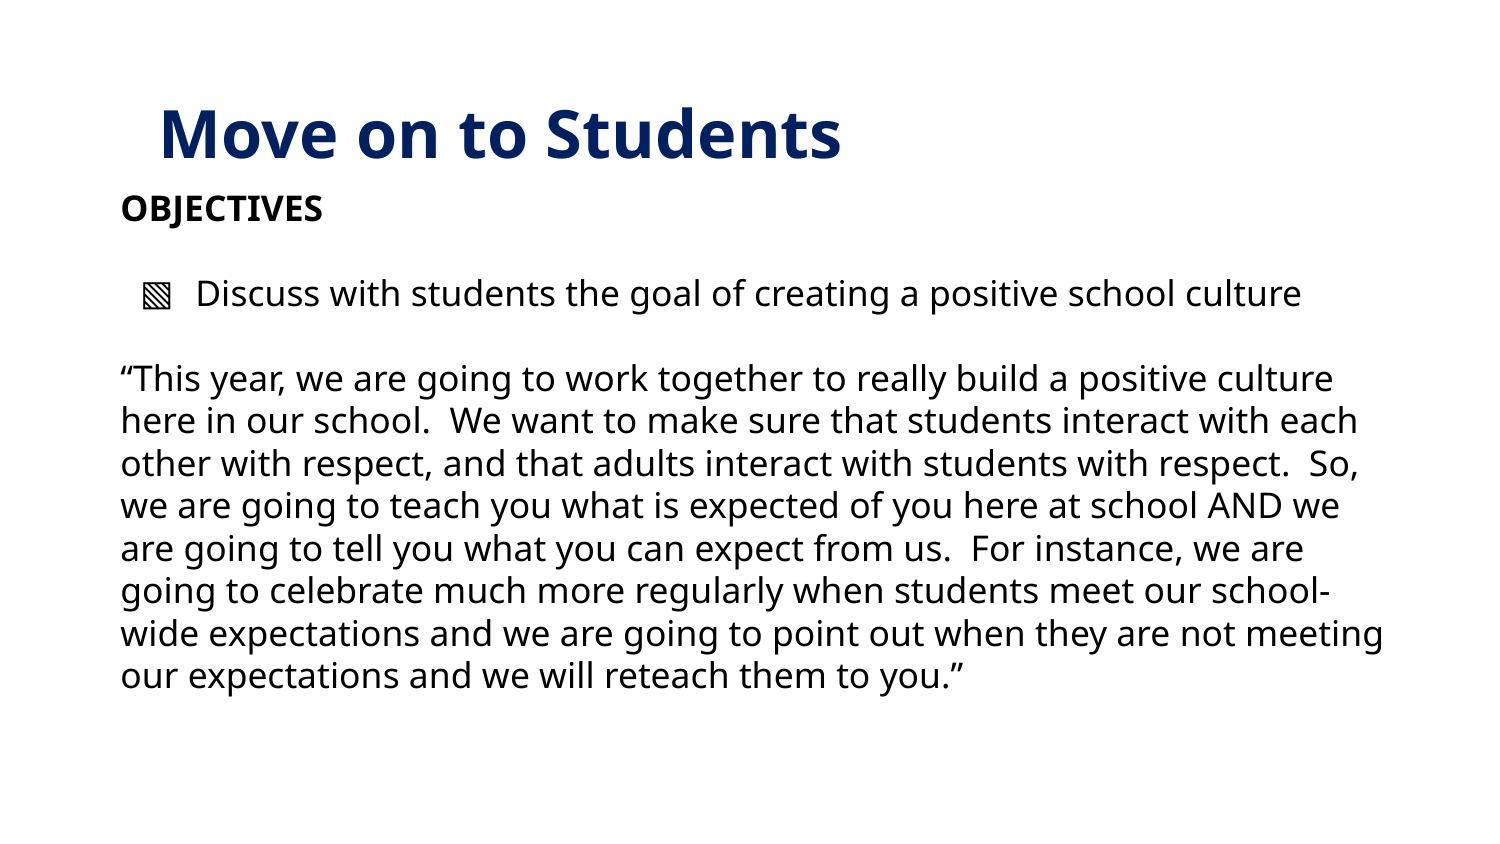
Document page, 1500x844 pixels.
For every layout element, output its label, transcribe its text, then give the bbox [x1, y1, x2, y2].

title Move on to Students [143, 61, 1500, 202]
list OBJECTIVES Discuss with students the goal of creating a positive school culture “This year, we are going to work together to really build a positive culture here in our school. We want to make sure that students interact with each other with respect, and that adults interact with students with respect. So, we are going to teach you what is expected of you here at school AND we are going to tell you what you can expect from us. For instance, we are going to celebrate much more regularly when students meet our school-wide expectations and we are going to point out when they are not meeting our expectations and we will reteach them to you.” [105, 178, 1419, 764]
